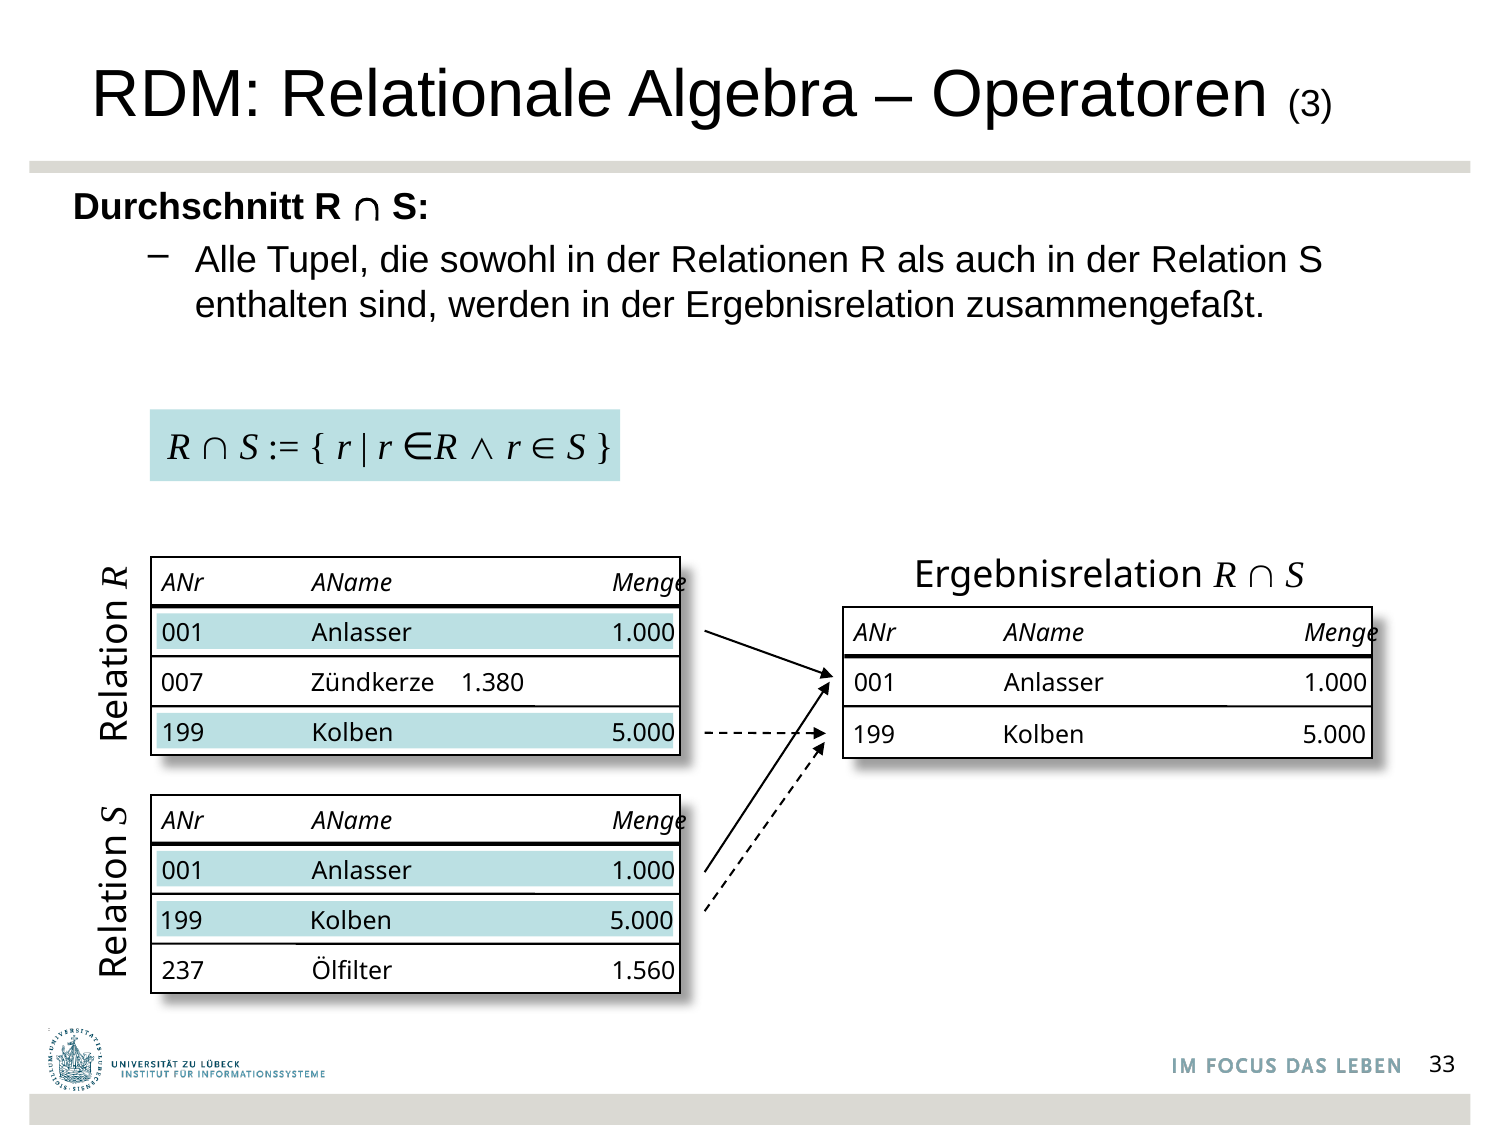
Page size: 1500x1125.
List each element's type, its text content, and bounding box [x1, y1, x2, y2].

slide_number 33 [1305, 1050, 1471, 1083]
text_box Relation R [82, 551, 142, 759]
text_box 199 Kolben 5.000 [837, 710, 1382, 756]
text_box R ∩ S := { r | r ∈R ∧ r ∈ S } [152, 415, 628, 475]
text_box ANr AName Menge [147, 559, 702, 604]
text_box [704, 681, 830, 873]
title RDM: Relationale Algebra – Operatoren (3) [76, 42, 1427, 126]
picture [1173, 1058, 1305, 1073]
text_box 001 Anlasser 1.000 [146, 846, 691, 892]
text_box ANr AName Menge [147, 796, 702, 842]
text_box [149, 409, 621, 482]
text_box 199 Kolben 5.000 [145, 896, 689, 942]
text_box Relation S [81, 791, 141, 995]
text_box 237 Ölfilter 1.560 [146, 946, 691, 992]
text_box 199 Kolben 5.000 [146, 709, 691, 754]
text_box 001 Anlasser 1.000 [838, 659, 1383, 704]
text_box Ergebnisrelation R ∩ S [898, 543, 1320, 603]
text_box [812, 741, 825, 757]
list Durchschnitt R ∩ S: Alle Tupel, die sowohl in der Relationen R als auch in der Relation S enthalten sind, werden in der Ergebnisrelation zusammengefaßt. [57, 174, 1443, 400]
text_box [704, 630, 834, 679]
text_box [813, 727, 827, 740]
text_box ANr AName Menge [839, 609, 1394, 654]
text_box 001 Anlasser 1.000 [146, 609, 691, 654]
text_box 007 Zündkerze 1.380 [146, 659, 540, 704]
text_box [151, 657, 680, 706]
